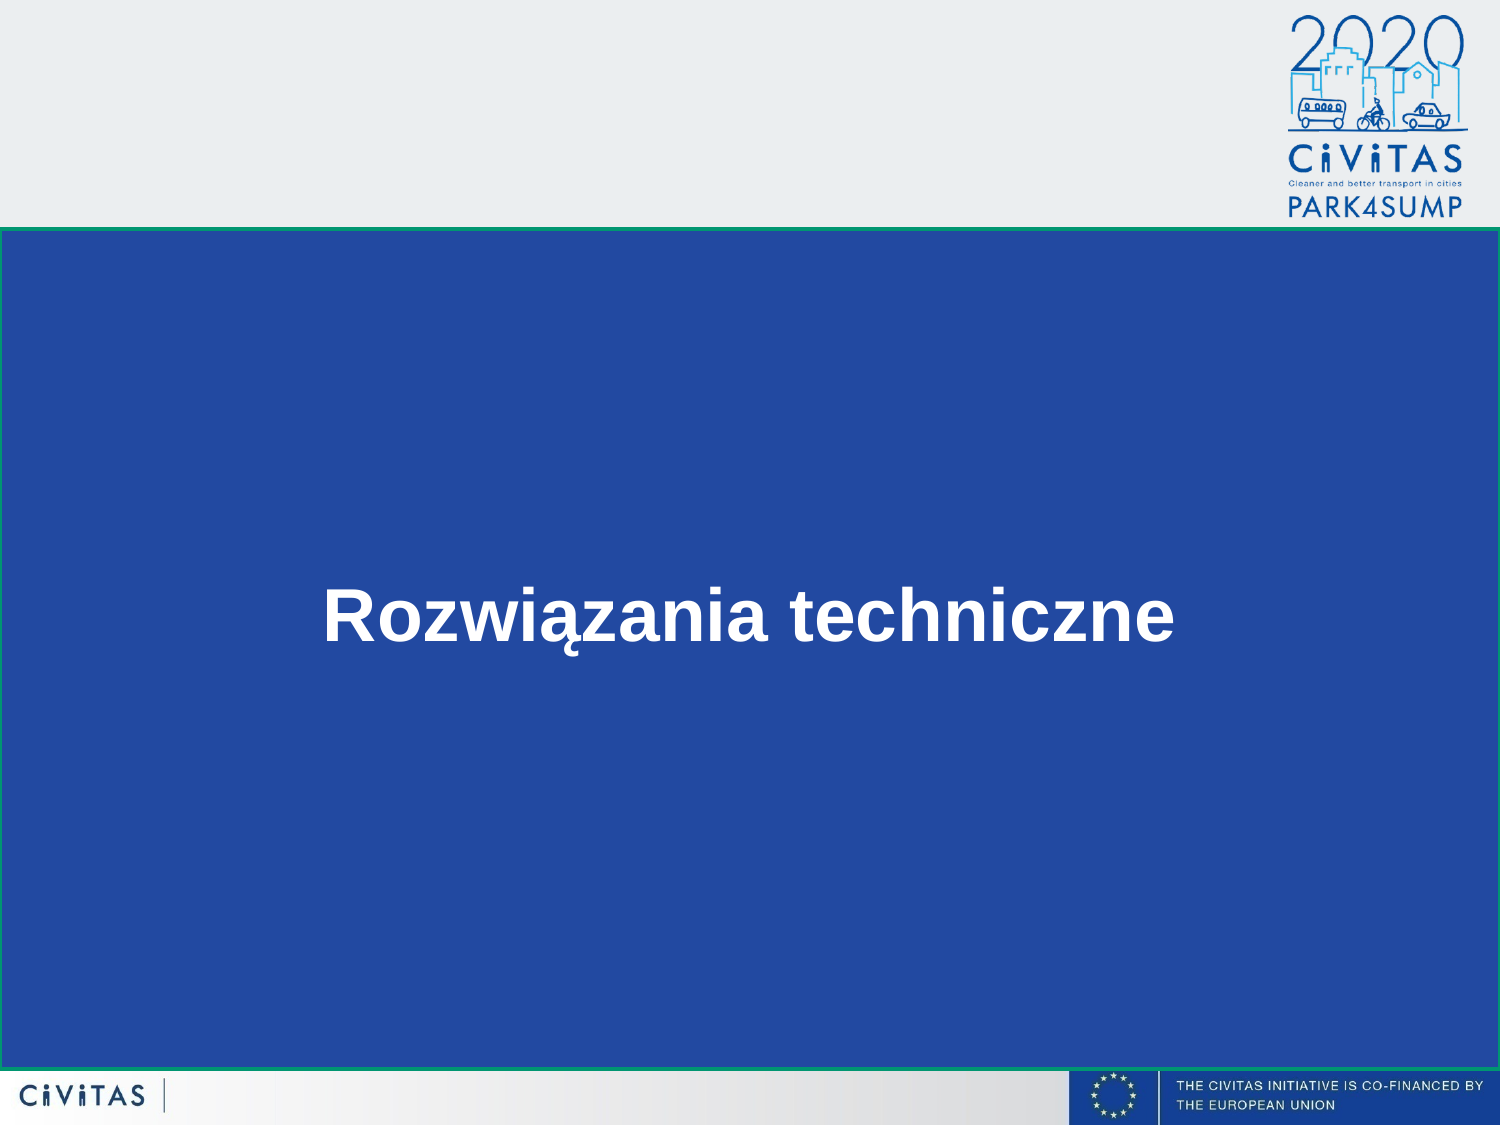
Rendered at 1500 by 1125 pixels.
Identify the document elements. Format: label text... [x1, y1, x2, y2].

text_box [0, 227, 1500, 1071]
text_box Rozwiązania techniczne [150, 559, 1349, 664]
picture [1288, 15, 1468, 218]
picture [0, 1071, 1500, 1125]
